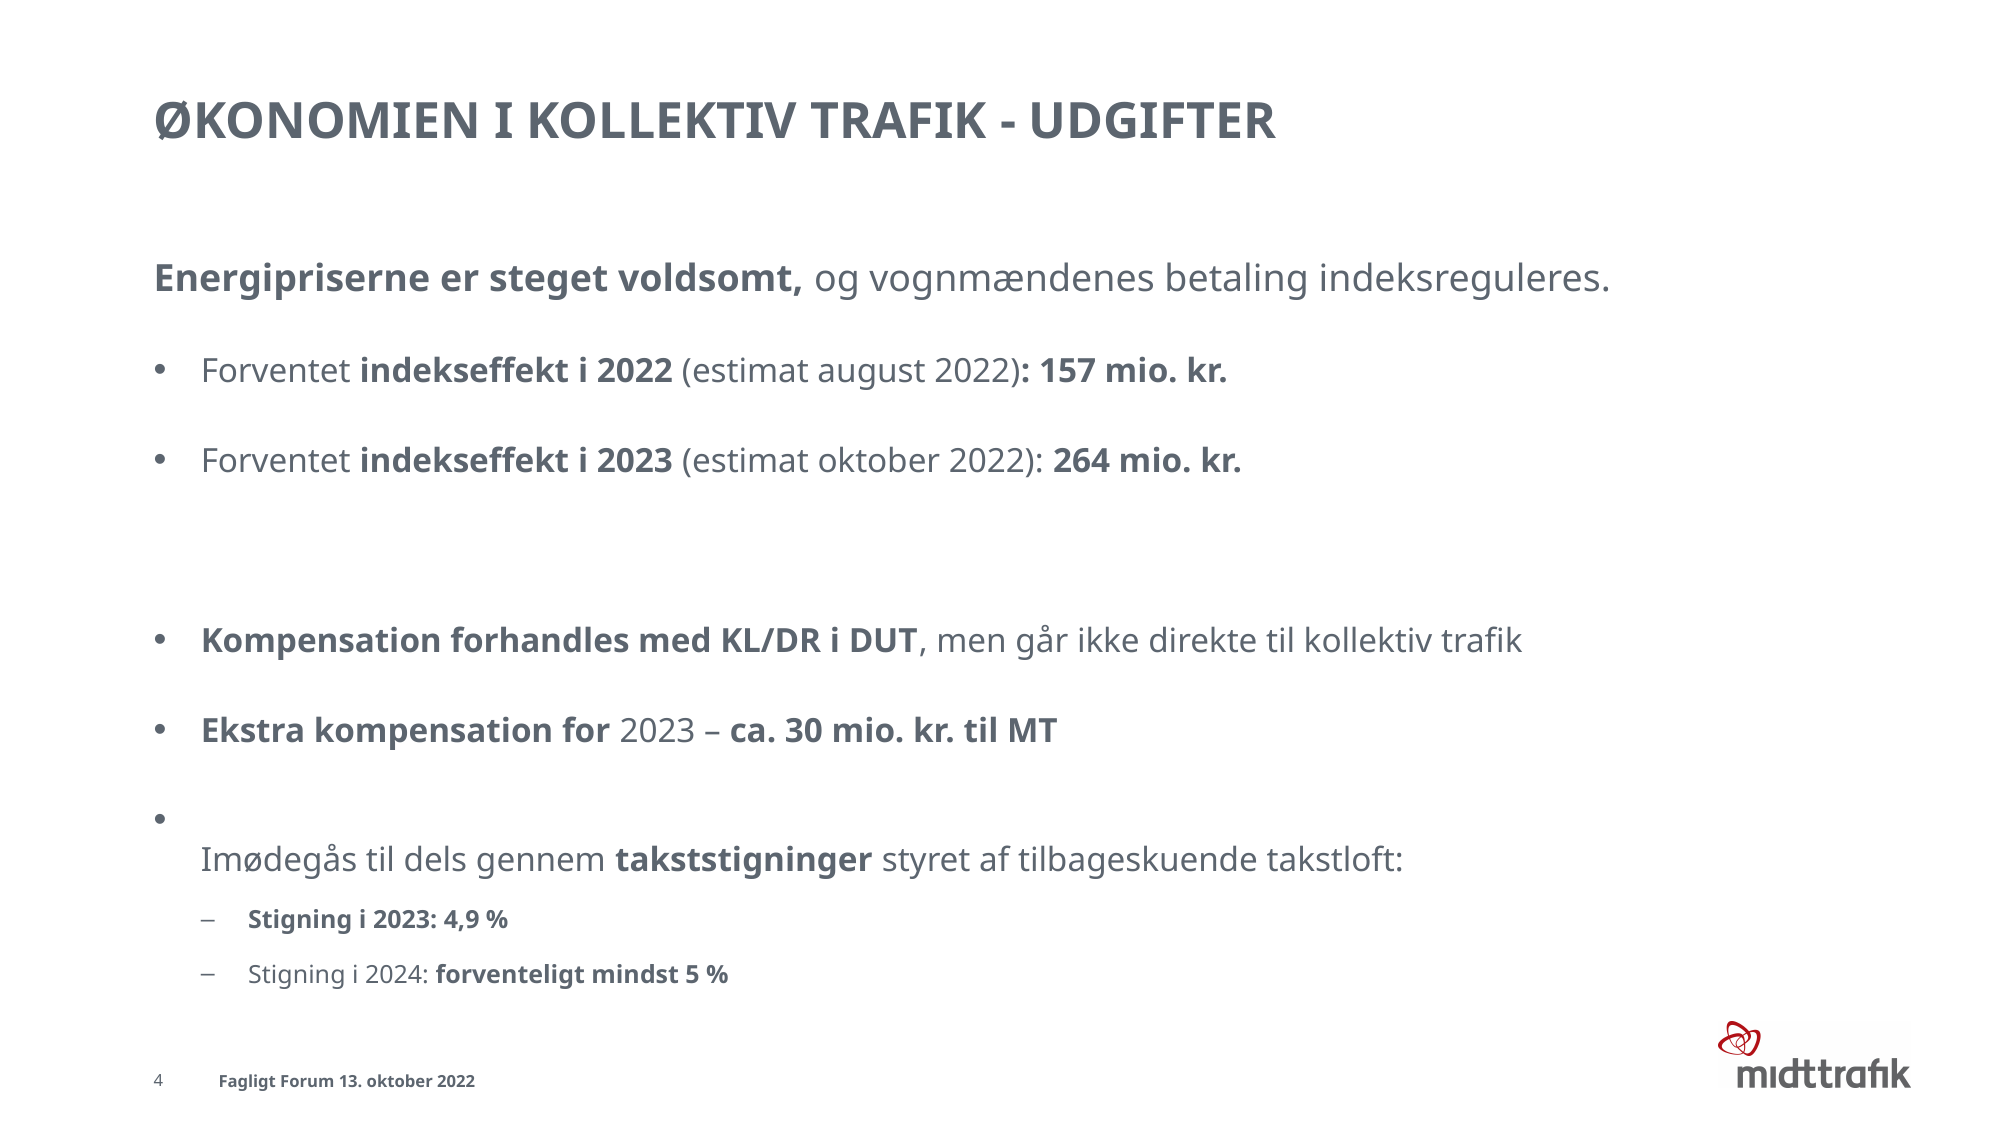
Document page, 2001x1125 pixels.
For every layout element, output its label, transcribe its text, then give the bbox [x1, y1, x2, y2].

slide_number 4 [153, 1051, 221, 1112]
footer Fagligt Forum 13. oktober 2022 [221, 1051, 1282, 1112]
list Energipriserne er steget voldsomt, og vognmændenes betaling indeksreguleres. Forventet indekseffekt i 2022 (estimat august 2022): 157 mio. kr. Forventet indekseffekt i 2023 (estimat oktober 2022): 264 mio. kr. Kompensation forhandles med KL/DR i DUT, men går ikke direkte til kollektiv trafik Ekstra kompensation for 2023 – ca. 30 mio. kr. til MT Imødegås til dels gennem takststigninger styret af tilbageskuende takstloft: Stigning i 2023: 4,9 % Stigning i 2024: forventeligt mindst 5 % [153, 253, 1849, 1010]
picture [1718, 1021, 1911, 1088]
title Økonomien i kollektiv trafik - Udgifter [153, 88, 1849, 213]
